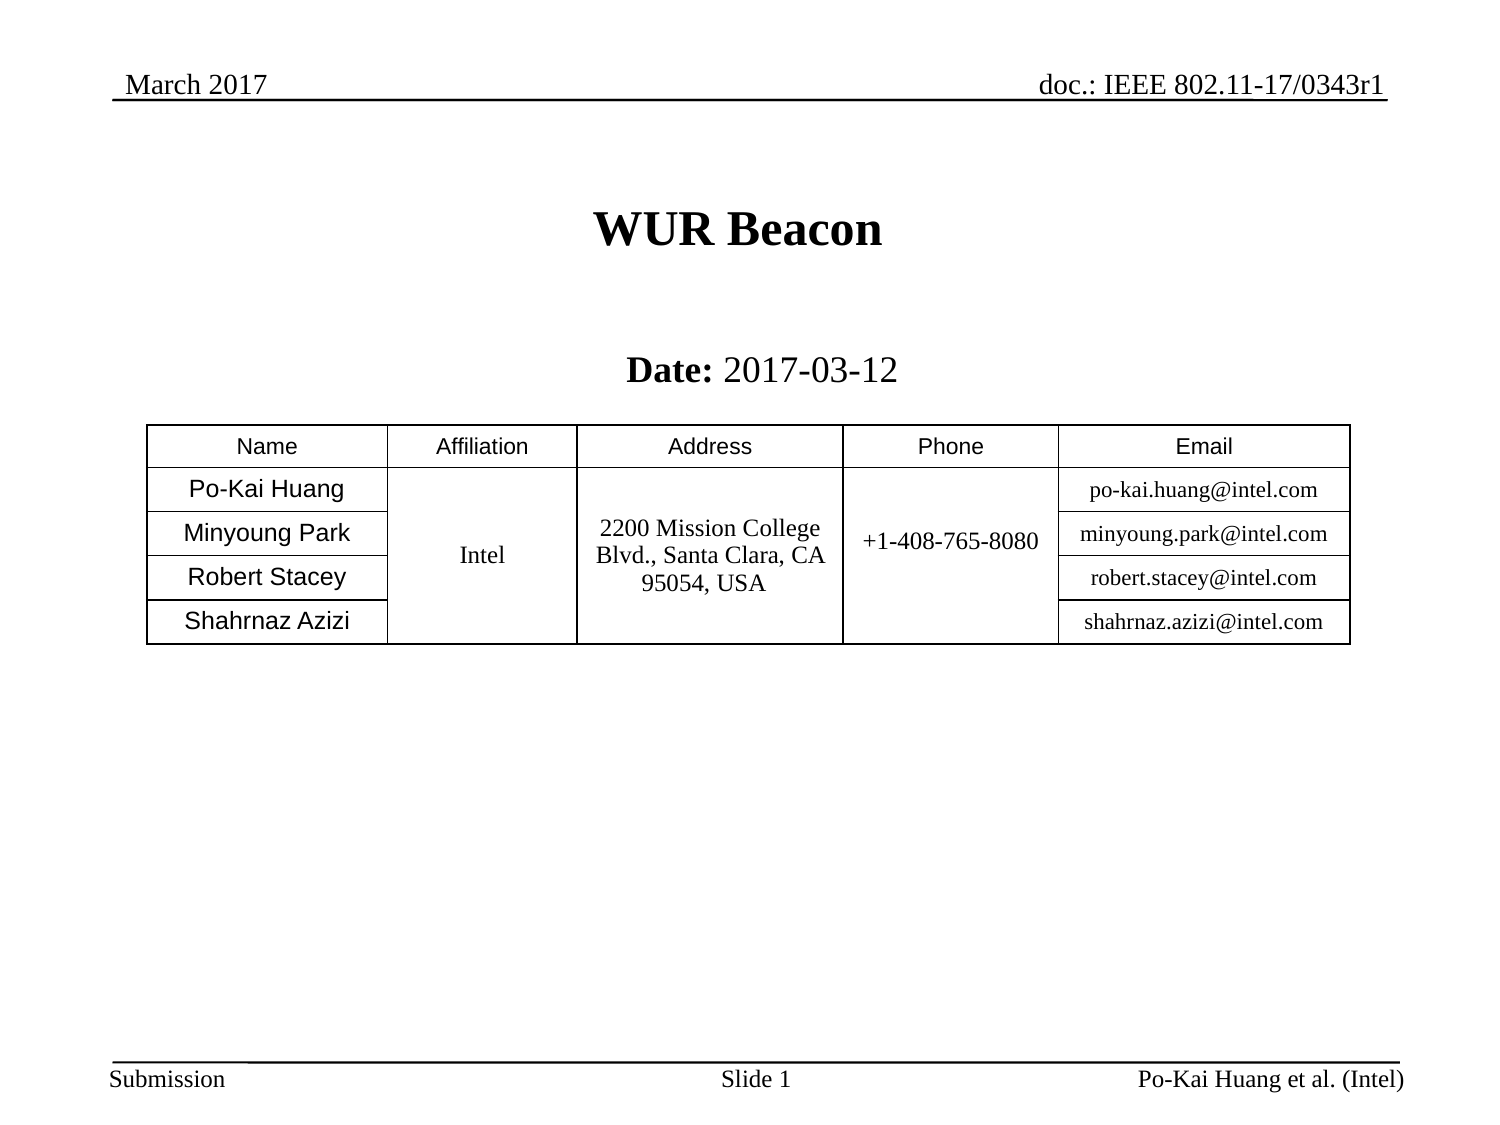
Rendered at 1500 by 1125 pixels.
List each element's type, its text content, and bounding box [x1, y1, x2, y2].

table_cell shahrnaz.azizi@intel.com [1059, 601, 1349, 643]
footer Po-Kai Huang et al. (Intel) [1134, 1062, 1405, 1093]
table_cell +1-408-765-8080 [844, 468, 1058, 643]
list Date: 2017-03-12 [437, 337, 1088, 401]
table_cell po-kai.huang@intel.com [1059, 468, 1349, 511]
table_header Address [578, 426, 842, 467]
table_cell robert.stacey@intel.com [1059, 556, 1349, 599]
title WUR Beacon [37, 137, 1438, 313]
table_cell Intel [388, 468, 576, 643]
table_header Phone [844, 426, 1058, 467]
table_cell Shahrnaz Azizi [148, 601, 387, 643]
slide_number Slide 1 [712, 1062, 800, 1093]
table_cell Minyoung Park [148, 512, 387, 555]
table_cell minyoung.park@intel.com [1059, 512, 1349, 555]
table_cell Po-Kai Huang [148, 468, 387, 511]
table_cell Robert Stacey [148, 556, 387, 599]
table_cell 2200 Mission College Blvd., Santa Clara, CA 95054, USA [578, 468, 842, 643]
table_header Email [1059, 426, 1349, 467]
table_header Name [148, 426, 387, 467]
text_box [87, 412, 1350, 500]
table_header Affiliation [388, 426, 576, 467]
